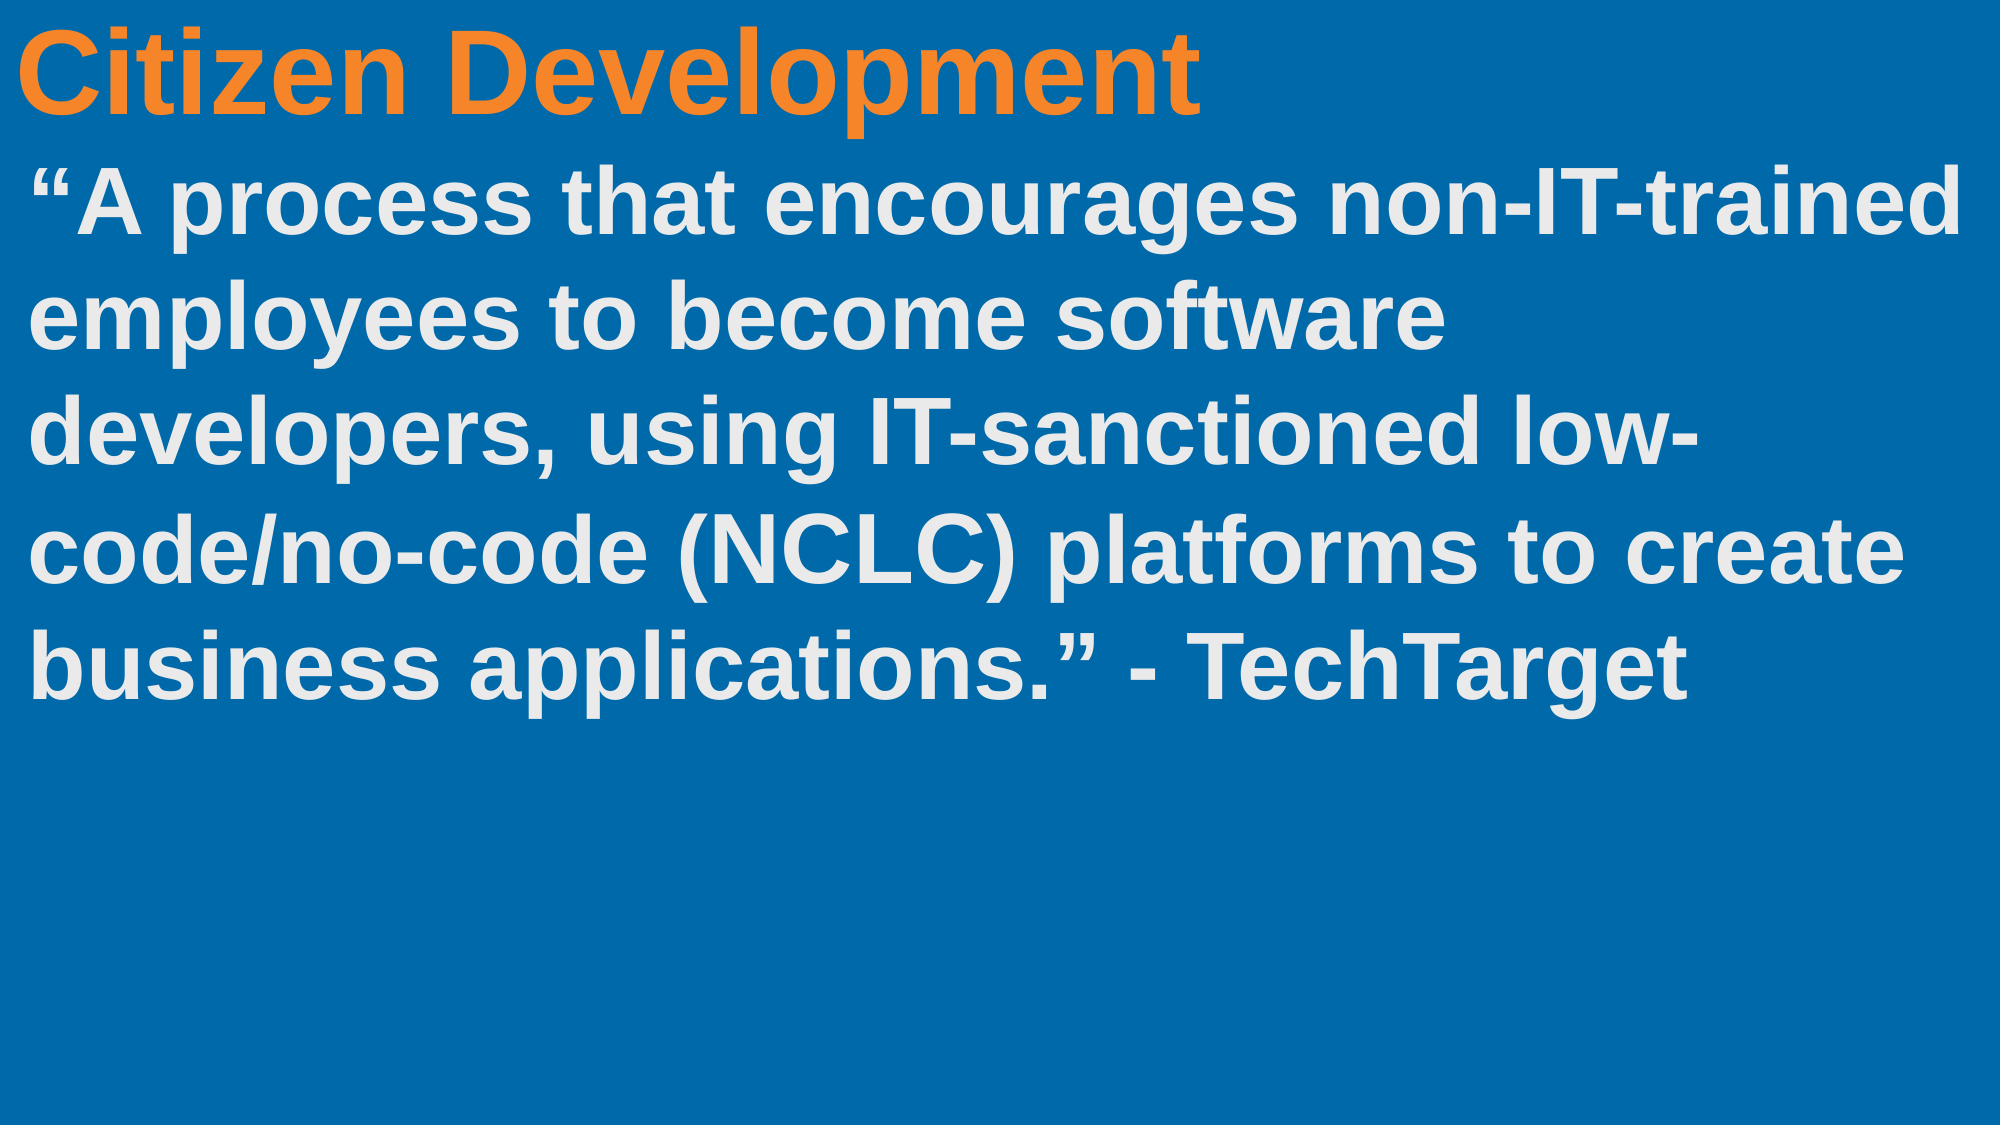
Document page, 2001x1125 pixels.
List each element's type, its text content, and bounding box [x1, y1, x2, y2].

text_box “A process that encourages non-IT-trained employees to become software developers, using IT-sanctioned low-code/no-code (NCLC) platforms to create business applications.” - TechTarget [12, 131, 2000, 727]
text_box Citizen Development [0, 2, 2000, 163]
